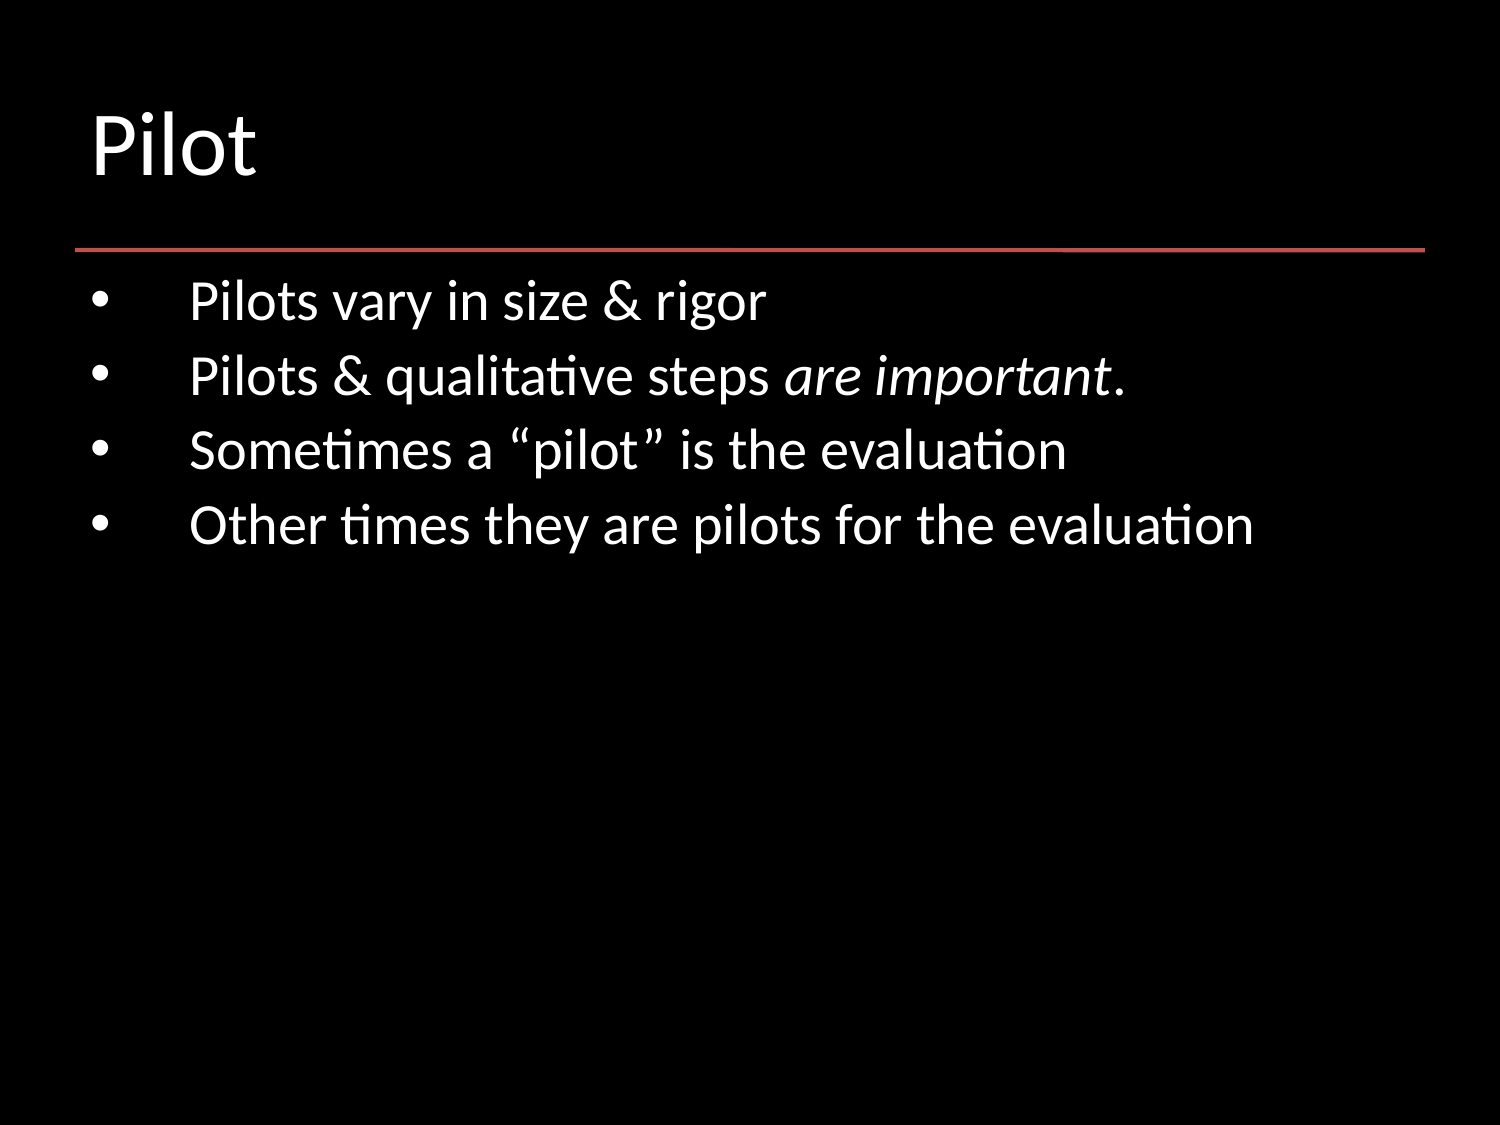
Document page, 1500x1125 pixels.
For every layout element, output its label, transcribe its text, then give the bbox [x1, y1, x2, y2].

list Pilots vary in size & rigor Pilots & qualitative steps are important. Sometimes a “pilot” is the evaluation Other times they are pilots for the evaluation [74, 262, 1426, 1006]
title Pilot [74, 44, 1426, 233]
